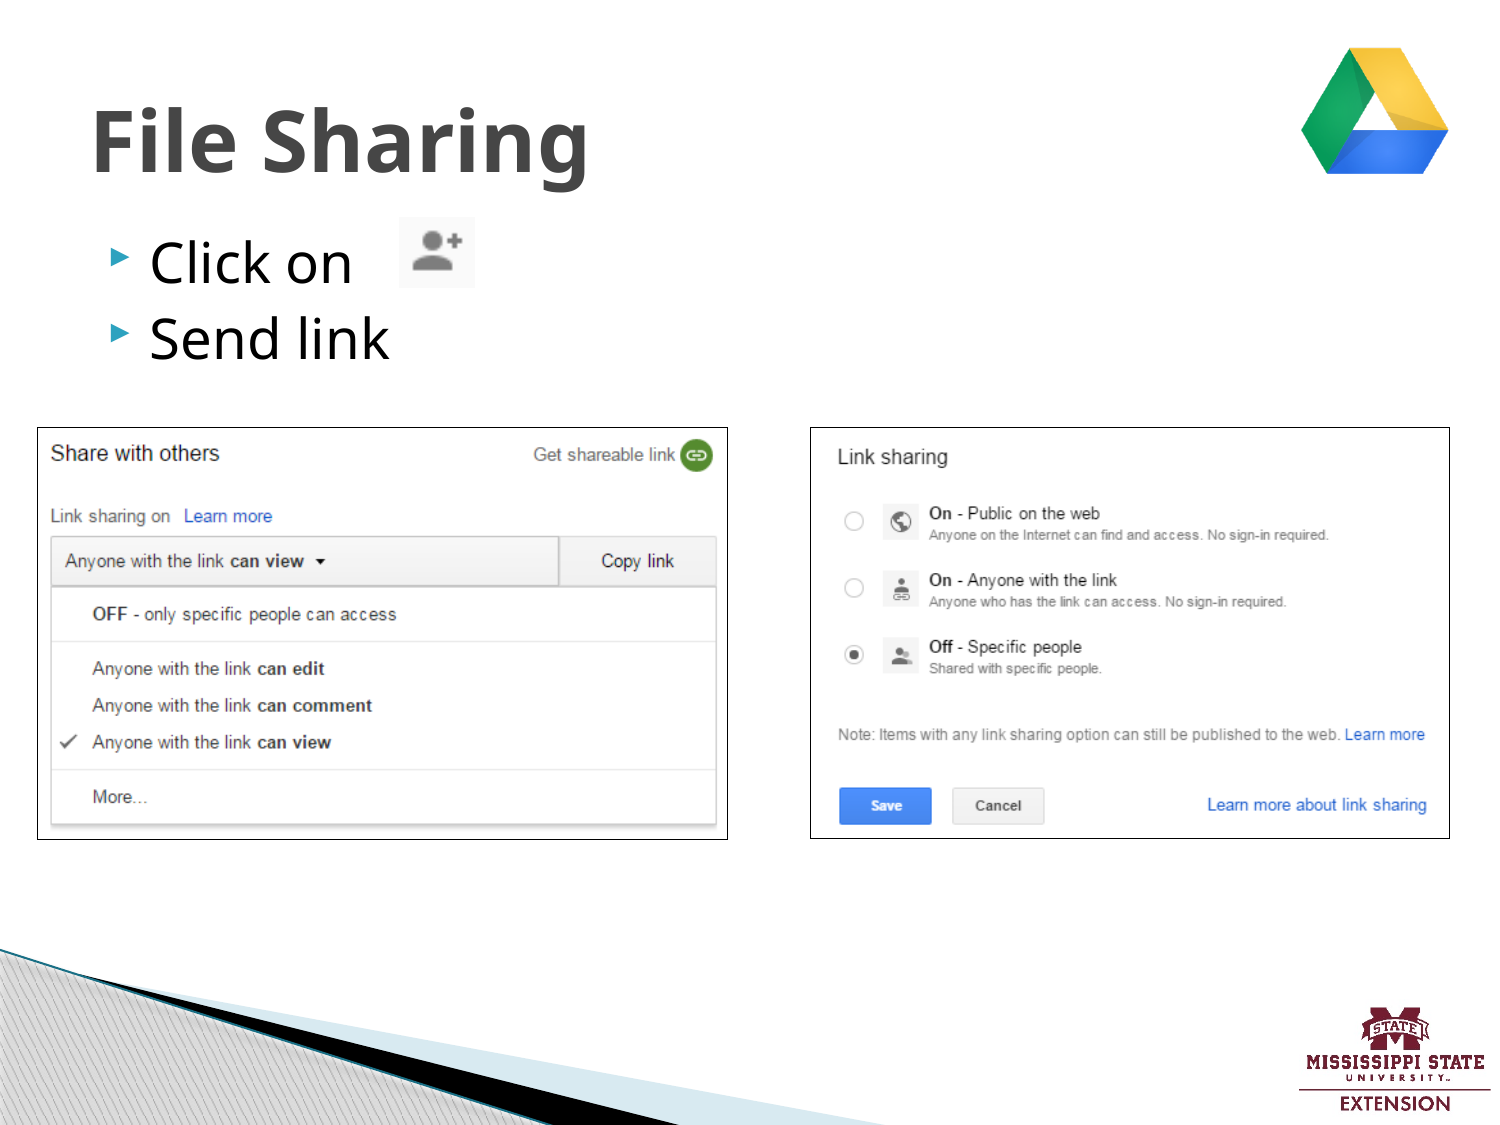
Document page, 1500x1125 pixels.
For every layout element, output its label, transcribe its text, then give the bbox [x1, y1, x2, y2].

picture [37, 427, 728, 840]
picture [1299, 999, 1491, 1117]
title File Sharing [75, 45, 1425, 233]
picture [399, 216, 476, 288]
list Click on Send link [75, 233, 1388, 963]
picture [1299, 37, 1451, 188]
picture [809, 427, 1451, 840]
